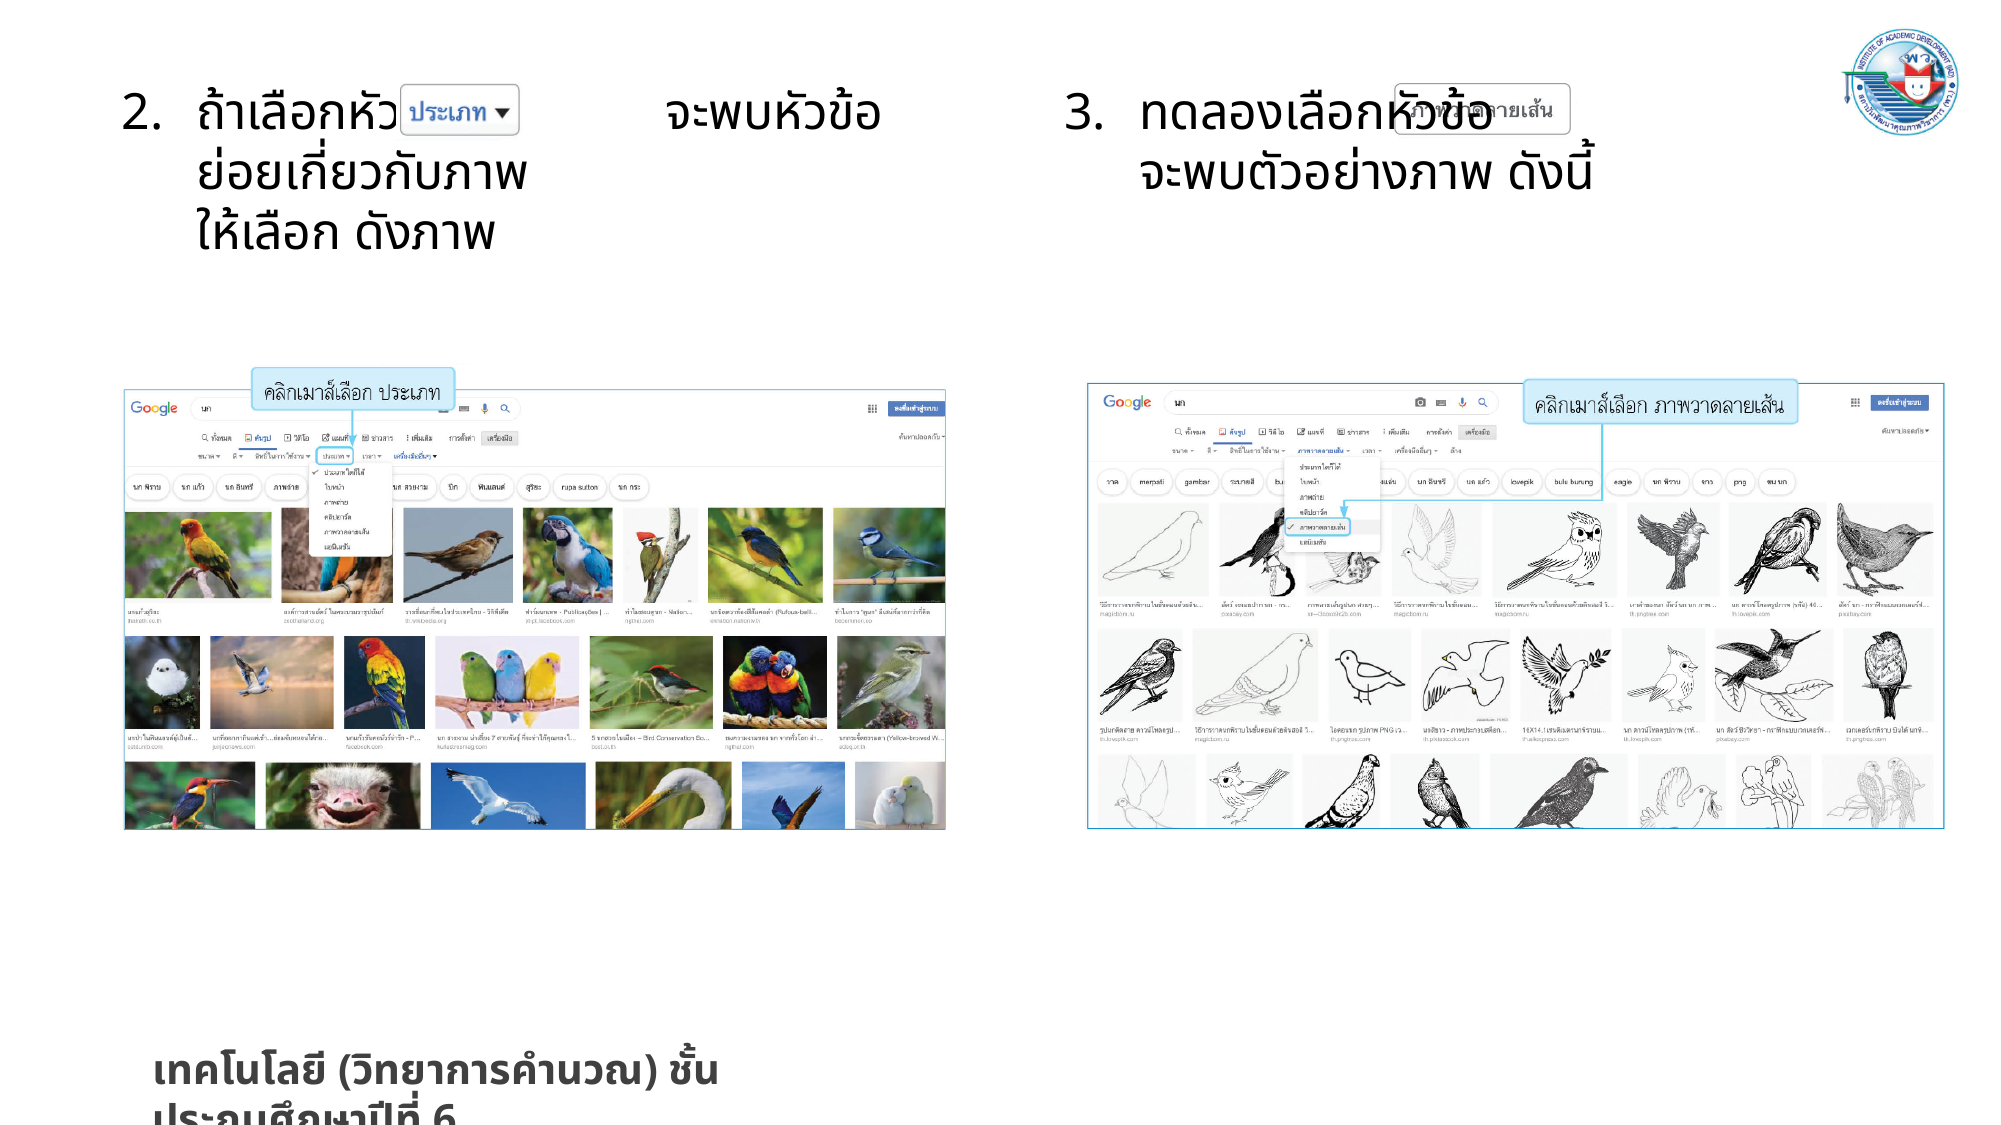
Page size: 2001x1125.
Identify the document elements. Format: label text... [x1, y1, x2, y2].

picture [396, 78, 522, 141]
picture [1390, 79, 1577, 141]
text_box ทดลองเลือกหัวข้อ จะพบตัวอย่างภาพ ดังนี้ [1049, 71, 1893, 207]
text_box ถ้าเลือกหัวข้อ จะพบหัวข้อย่อยเกี่ยวกับภาพ ให้เลือก ดังภาพ [106, 71, 950, 267]
picture [120, 363, 950, 833]
picture [1840, 27, 1960, 137]
picture [1081, 373, 1948, 833]
footer เทคโนโลยี (วิทยาการคำนวณ) ชั้นประถมศึกษาปีที่ 6 [137, 1071, 813, 1115]
